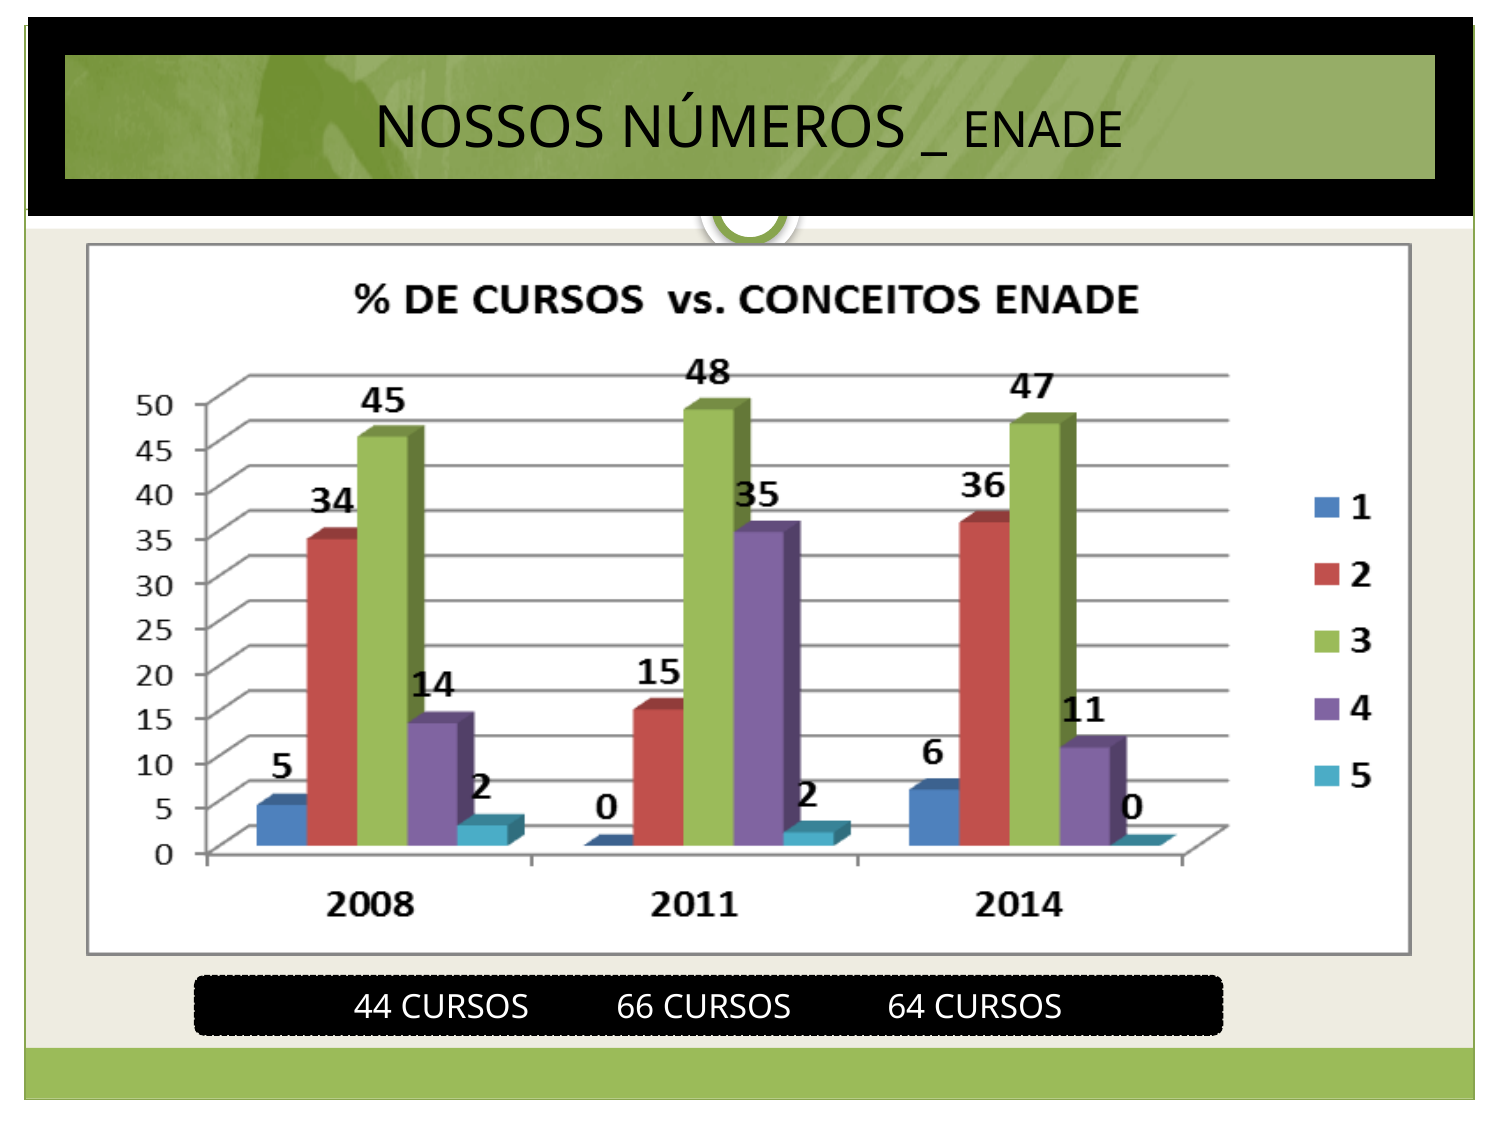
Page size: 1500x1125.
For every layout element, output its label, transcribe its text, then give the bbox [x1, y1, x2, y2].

picture [64, 54, 1436, 179]
title NOSSOS NÚMEROS _ ENADE [49, 42, 1450, 168]
picture [86, 243, 1412, 956]
text_box 44 CURSOS 66 CURSOS 64 CURSOS [193, 974, 1224, 1036]
